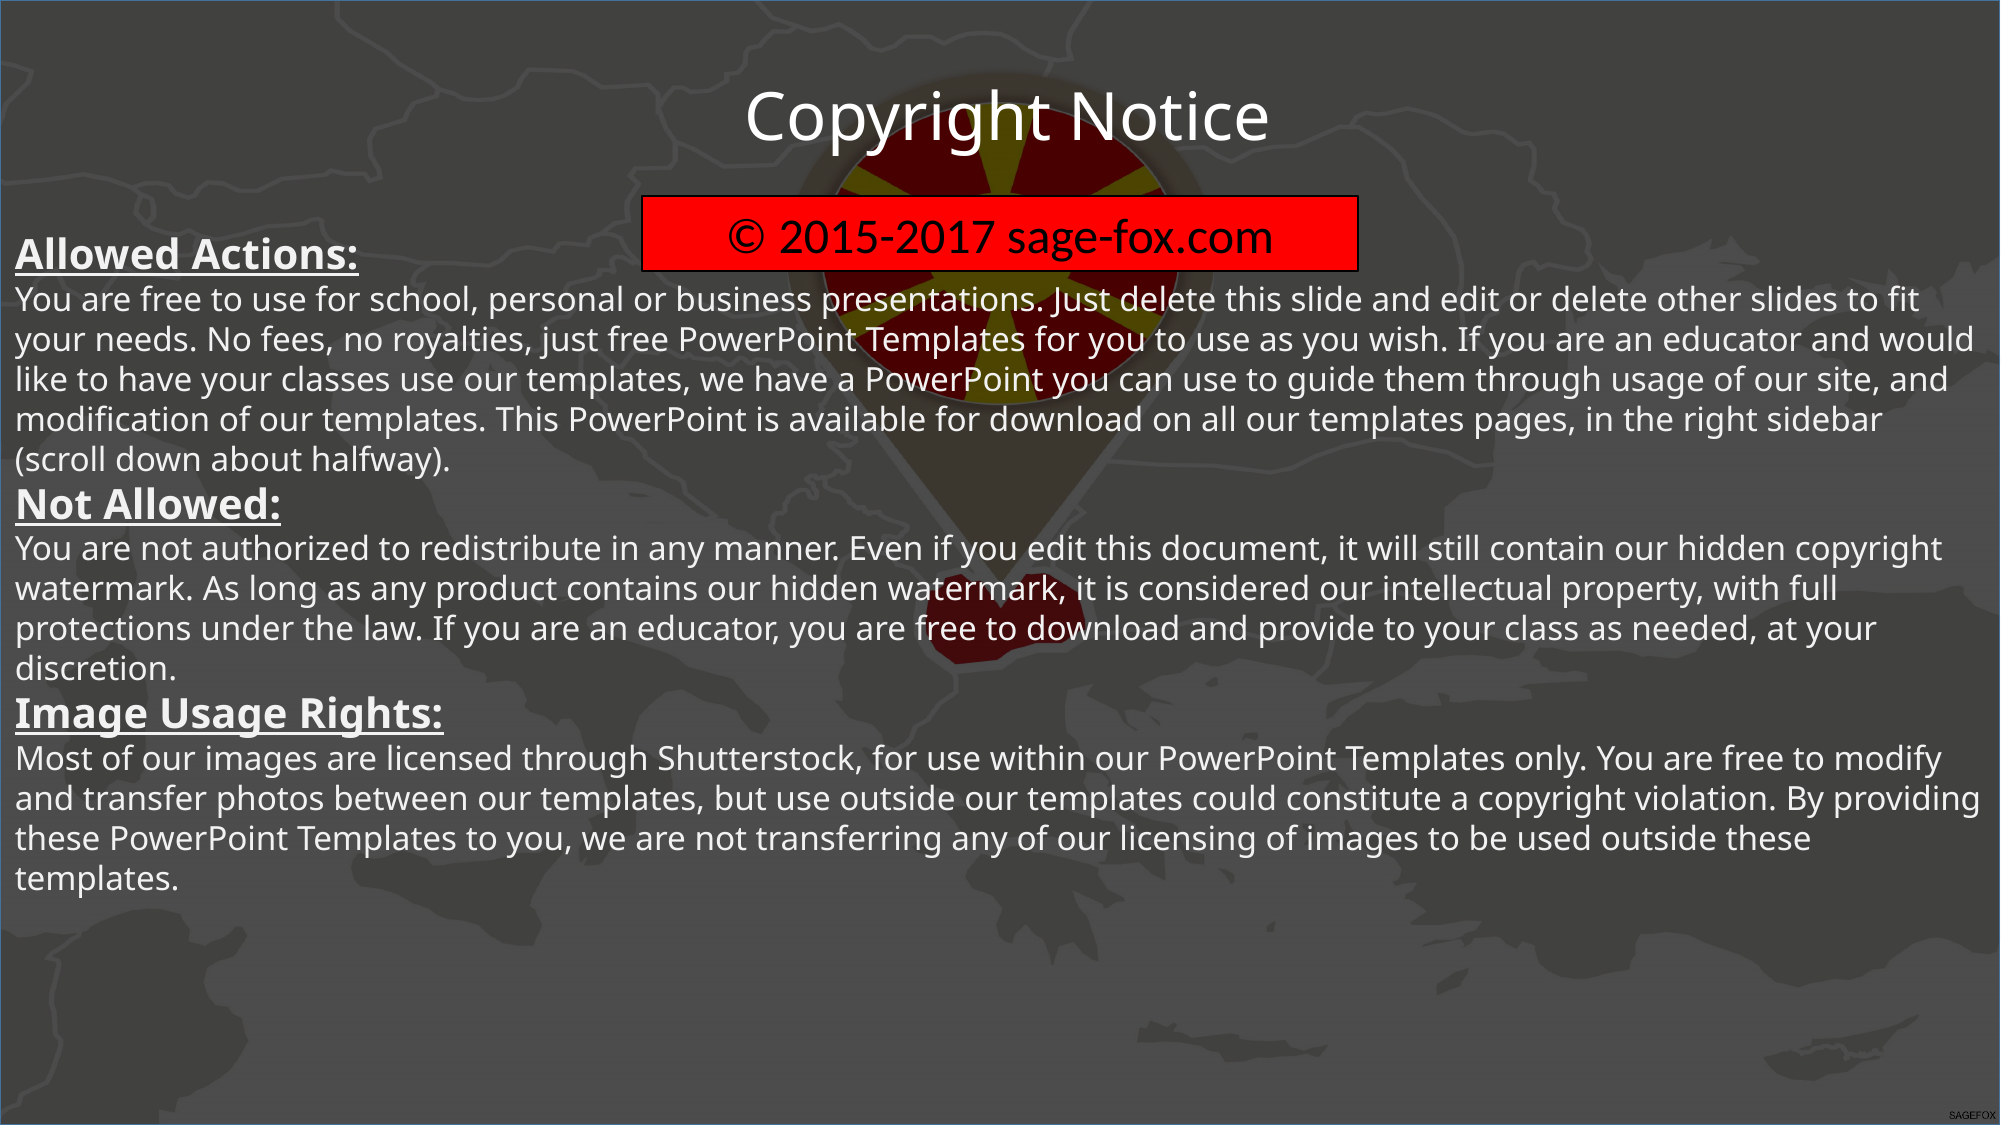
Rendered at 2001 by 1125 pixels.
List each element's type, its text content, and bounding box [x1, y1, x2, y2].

text_box © 2015-2017 sage-fox.com [641, 196, 1358, 272]
title Copyright Notice [493, 60, 1524, 178]
text_box Allowed Actions: You are free to use for school, personal or business presentations. Just delete this slide and edit or delete other slides to fit your needs. No fees, no royalties, just free PowerPoint Templates for you to use as you wish. If you are an educator and would like to have your classes use our templates, we have a PowerPoint you can use to guide them through usage of our site, and modification of our templates. This PowerPoint is available for download on all our templates pages, in the right sidebar (scroll down about halfway). Not Allowed: You are not authorized to redistribute in any manner. Even if you edit this document, it will still contain our hidden copyright watermark. As long as any product contains our hidden watermark, it is considered our intellectual property, with full protections under the law. If you are an educator, you are free to download and provide to your class as needed, at your discretion. Image Usage Rights: Most of our images are licensed through Shutterstock, for use within our PowerPoint Templates only. You are free to modify and transfer photos between our templates, but use outside our templates could constitute a copyright violation. By providing these PowerPoint Templates to you, we are not transferring any of our licensing of images to be used outside these templates. [0, 0, 2000, 1125]
